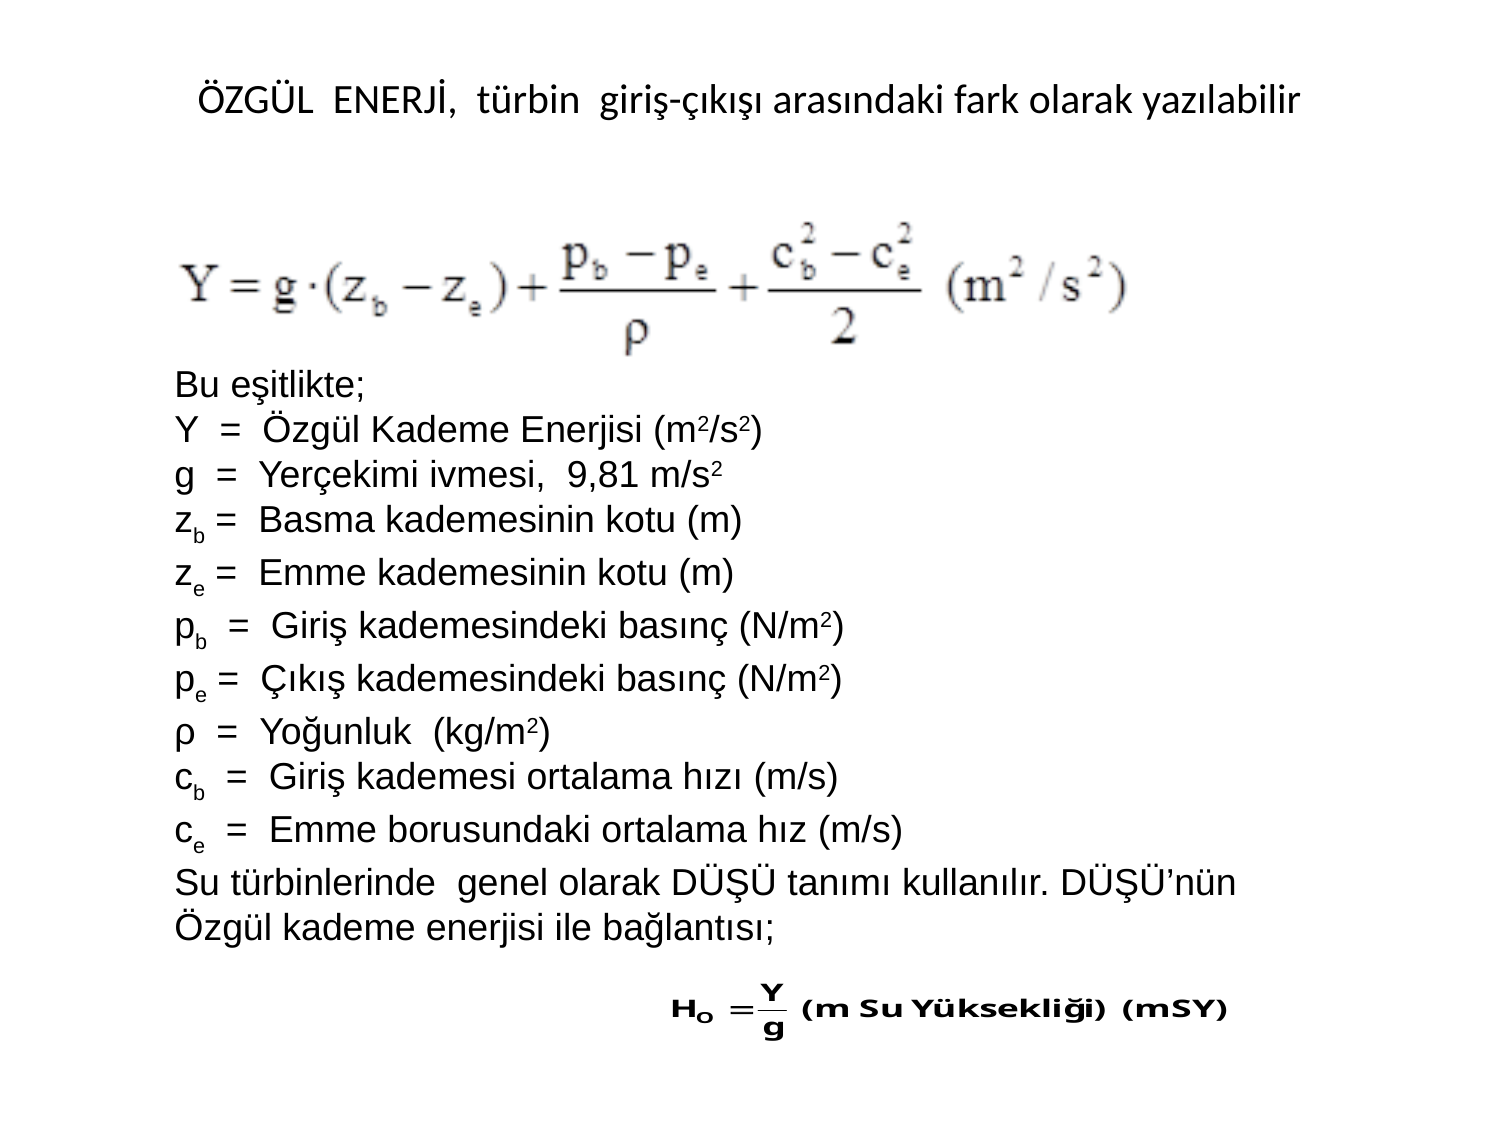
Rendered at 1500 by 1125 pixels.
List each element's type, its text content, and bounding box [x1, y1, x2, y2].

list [170, 208, 1140, 369]
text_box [667, 979, 1235, 1047]
text_box Bu eşitlikte; Y = Özgül Kademe Enerjisi (m2/s2) g = Yerçekimi ivmesi, 9,81 m/s2 zb = Basma kademesinin kotu (m) ze = Emme kademesinin kotu (m) pb = Giriş kademesindeki basınç (N/m2) pe = Çıkış kademesindeki basınç (N/m2) ρ = Yoğunluk (kg/m2) cb = Giriş kademesi ortalama hızı (m/s) ce = Emme borusundaki ortalama hız (m/s) Su türbinlerinde genel olarak DÜŞÜ tanımı kullanılır. DÜŞÜ’nün Özgül kademe enerjisi ile bağlantısı; [159, 352, 1270, 1001]
title ÖZGÜL ENERJİ, türbin giriş-çıkışı arasındaki fark olarak yazılabilir [75, 45, 1425, 149]
